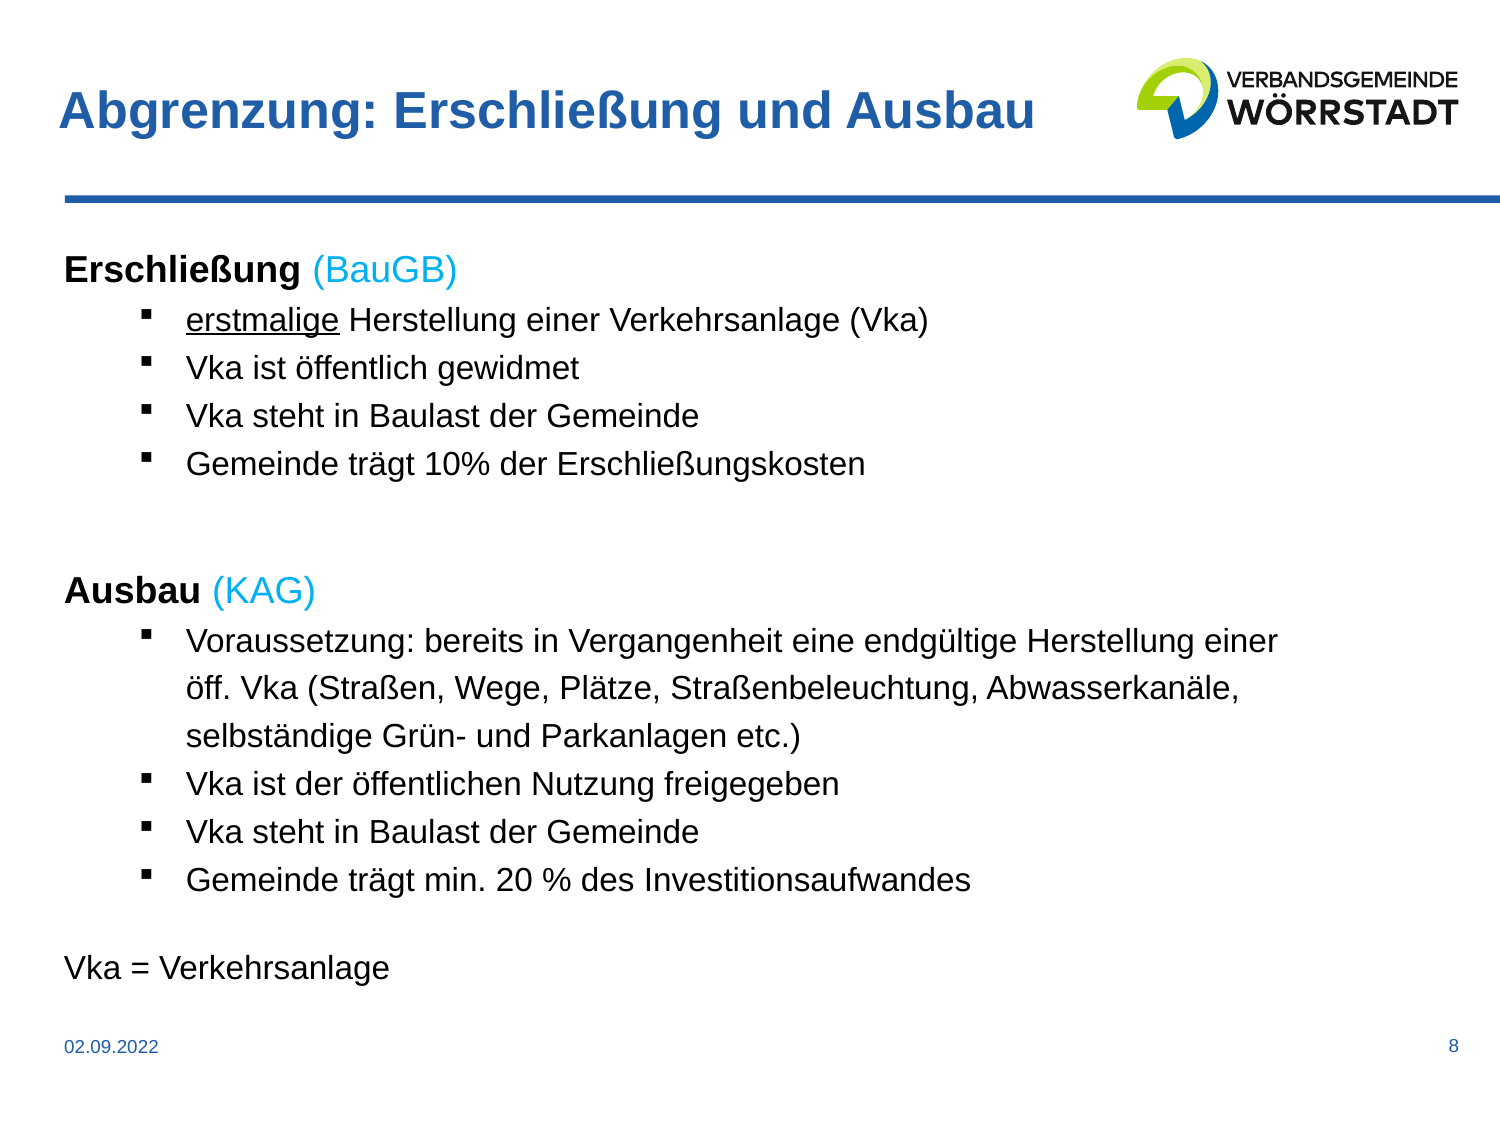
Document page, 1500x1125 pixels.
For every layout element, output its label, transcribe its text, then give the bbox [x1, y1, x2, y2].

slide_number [49, 1016, 387, 1077]
slide_number 8 [1136, 1015, 1475, 1075]
title Abgrenzung: Erschließung und Ausbau [0, 75, 1105, 161]
text_box Erschließung (BauGB) erstmalige Herstellung einer Verkehrsanlage (Vka) Vka ist öffentlich gewidmet Vka steht in Baulast der Gemeinde Gemeinde trägt 10% der Erschließungskosten Ausbau (KAG) Voraussetzung: bereits in Vergangenheit eine endgültige Herstellung einer öff. Vka (Straßen, Wege, Plätze, Straßenbeleuchtung, Abwasserkanäle, selbständige Grün- und Parkanlagen etc.) Vka ist der öffentlichen Nutzung freigegeben Vka steht in Baulast der Gemeinde Gemeinde trägt min. 20 % des Investitionsaufwandes Vka = Verkehrsanlage [49, 228, 1311, 994]
